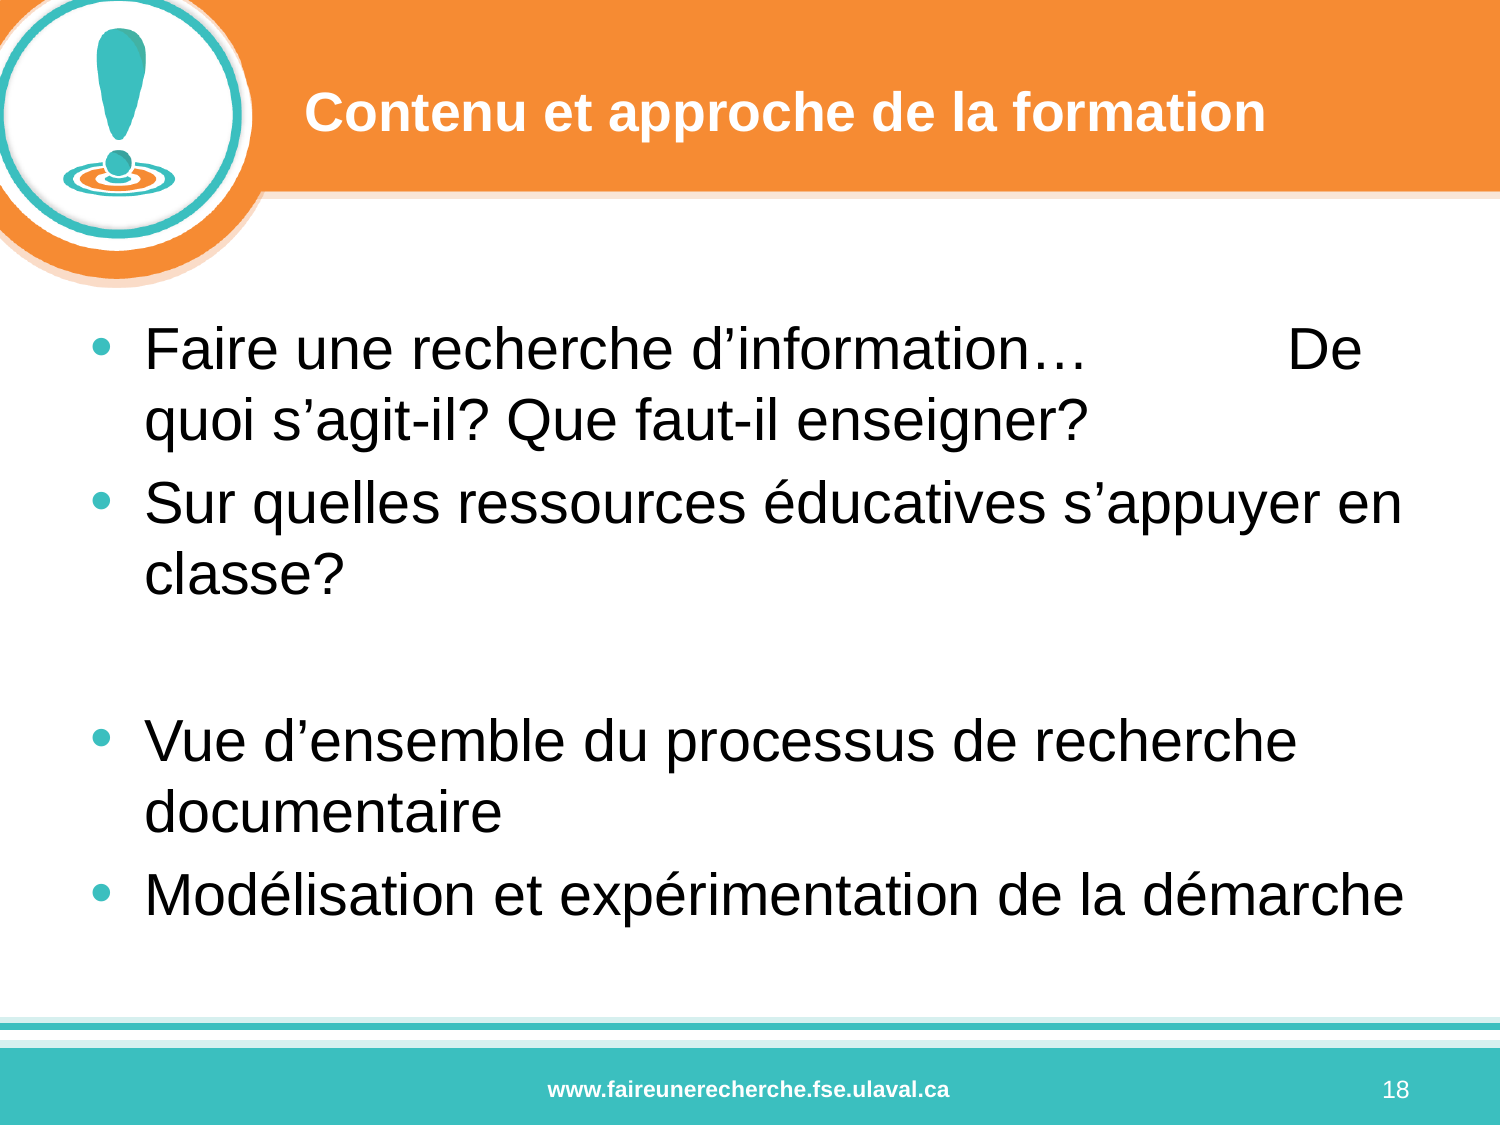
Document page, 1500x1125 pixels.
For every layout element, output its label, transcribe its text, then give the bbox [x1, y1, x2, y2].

list Faire une recherche d’information… De quoi s’agit-il? Que faut-il enseigner? Sur quelles ressources éducatives s’appuyer en classe? Vue d’ensemble du processus de recherche documentaire Modélisation et expérimentation de la démarche [75, 302, 1425, 1005]
picture [0, 0, 1500, 1125]
title Contenu et approche de la formation [289, 45, 1425, 173]
slide_number 18 [1074, 1058, 1425, 1119]
